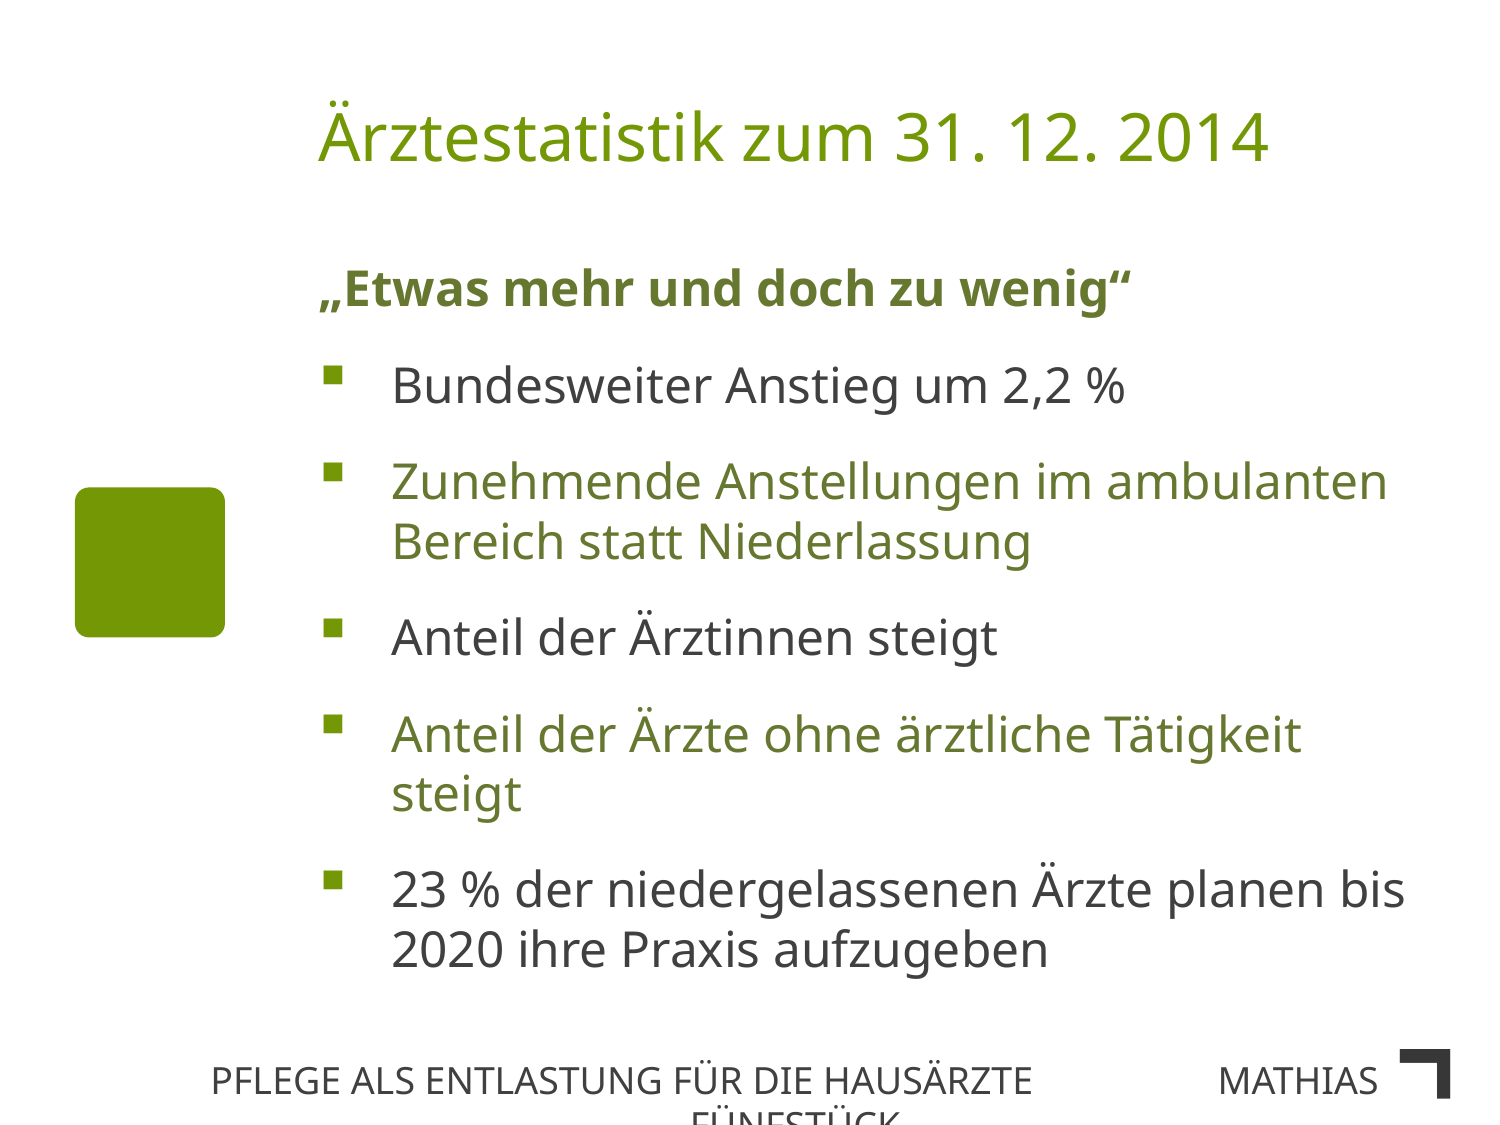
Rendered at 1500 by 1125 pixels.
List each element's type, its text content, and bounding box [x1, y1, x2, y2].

picture [1399, 1049, 1451, 1099]
title Ärztestatistik zum 31. 12. 2014 [303, 36, 1400, 182]
list „Etwas mehr und doch zu wenig“ Bundesweiter Anstieg um 2,2 % Zunehmende Anstellungen im ambulanten Bereich statt Niederlassung Anteil der Ärztinnen steigt Anteil der Ärzte ohne ärztliche Tätigkeit steigt 23 % der niedergelassenen Ärzte planen bis 2020 ihre Praxis aufzugeben [303, 249, 1452, 989]
